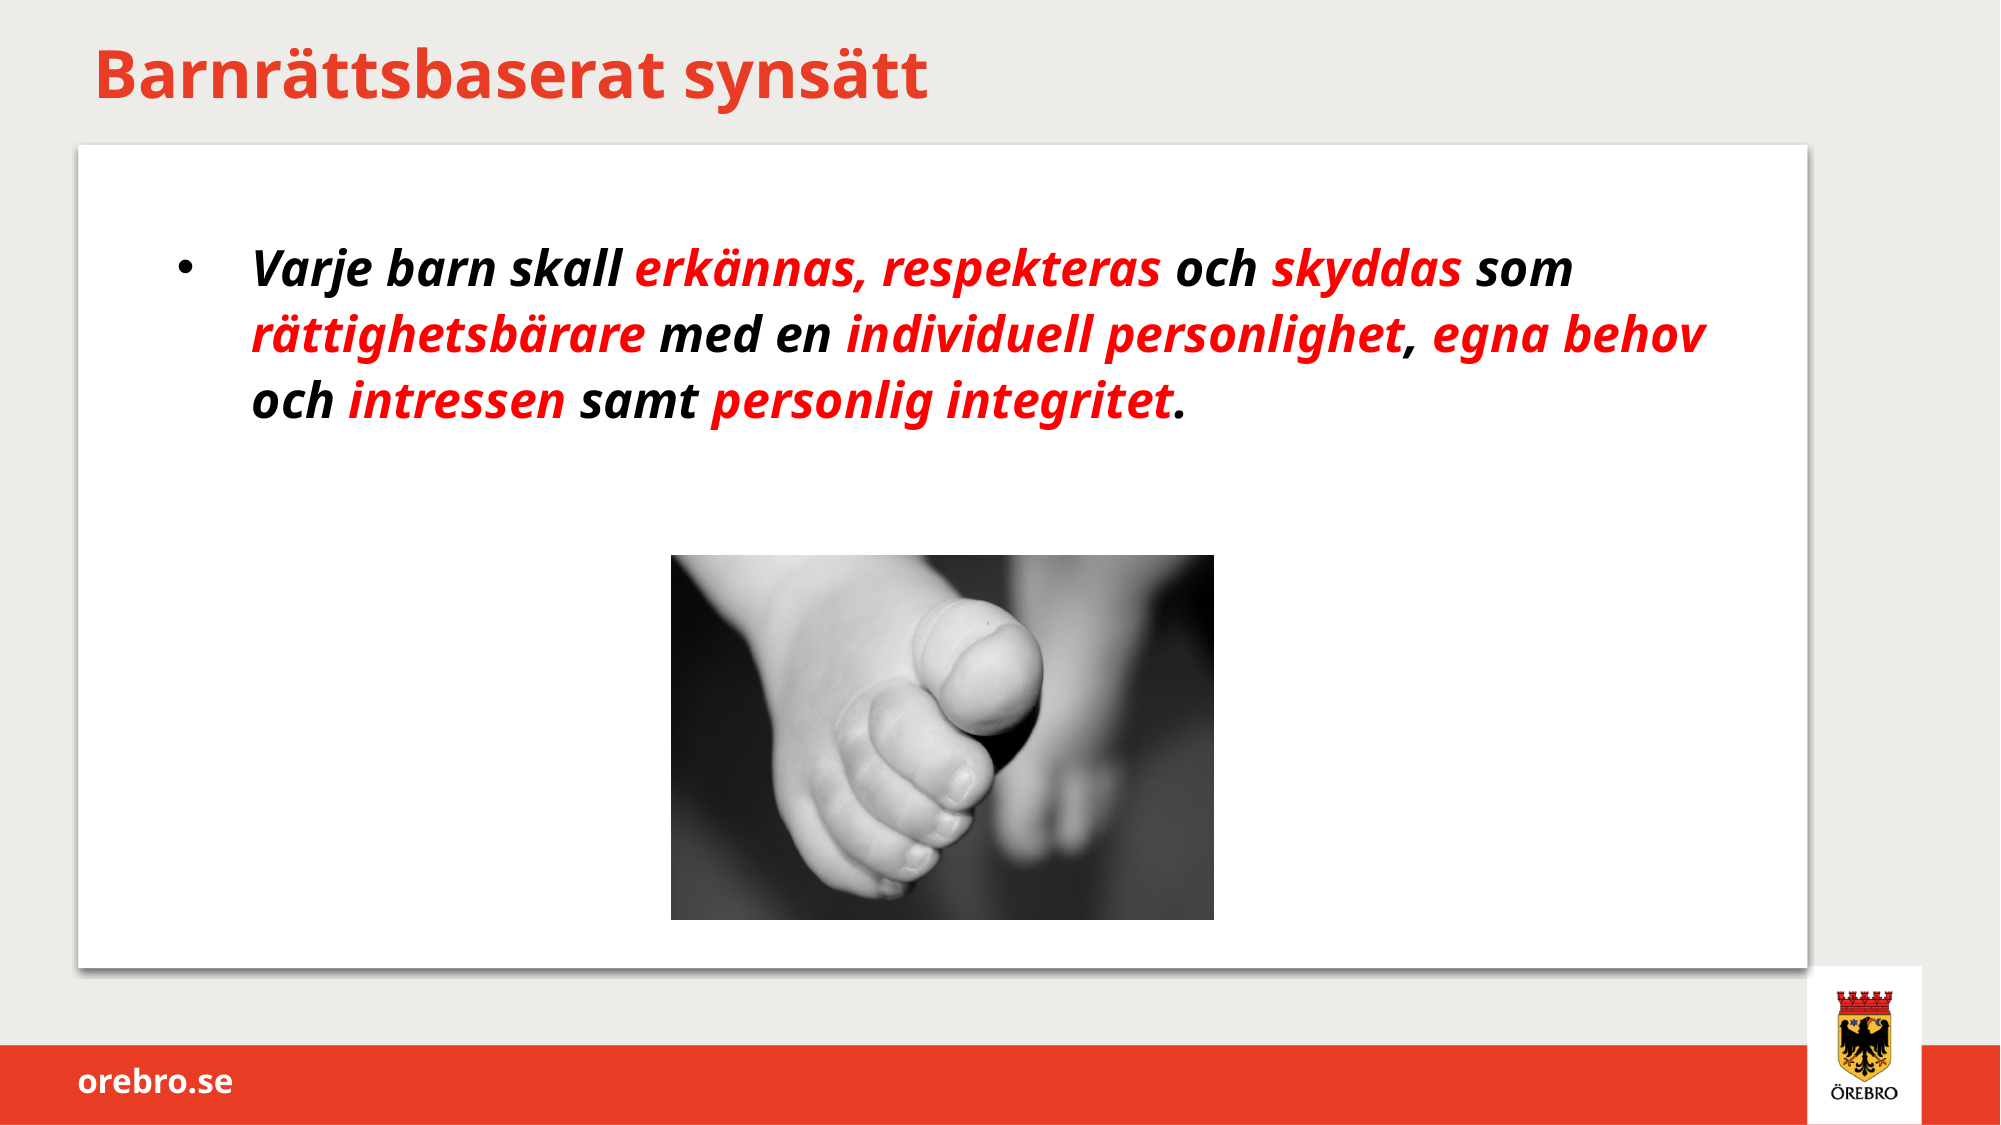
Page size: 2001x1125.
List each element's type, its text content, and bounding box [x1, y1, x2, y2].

list Varje barn skall erkännas, respekteras och skyddas som rättighetsbärare med en individuell personlighet, egna behov och intressen samt personlig integritet. [161, 223, 1727, 888]
title Barnrättsbaserat synsätt [78, 15, 1808, 128]
picture [671, 555, 1215, 920]
picture [0, 966, 2000, 1125]
